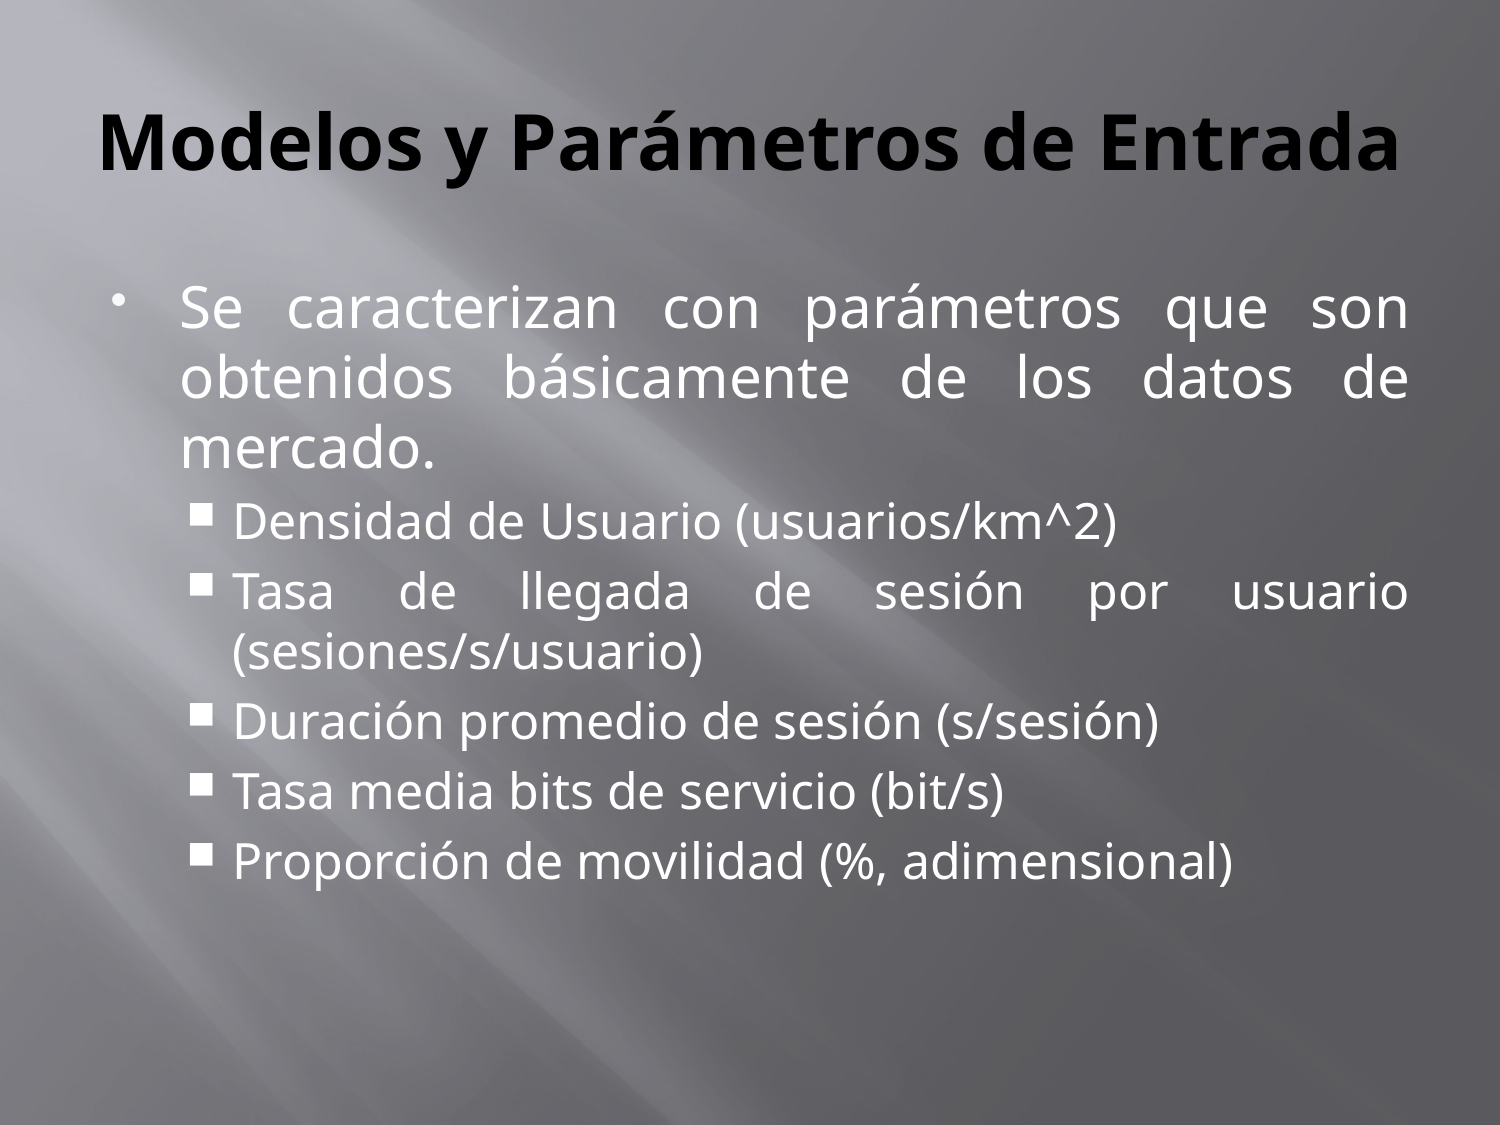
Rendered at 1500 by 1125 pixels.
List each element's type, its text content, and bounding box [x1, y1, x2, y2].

title Modelos y Parámetros de Entrada [75, 45, 1425, 233]
list Se caracterizan con parámetros que son obtenidos básicamente de los datos de mercado. Densidad de Usuario (usuarios/km^2) Tasa de llegada de sesión por usuario (sesiones/s/usuario) Duración promedio de sesión (s/sesión) Tasa media bits de servicio (bit/s) Proporción de movilidad (%, adimensional) [75, 262, 1425, 1035]
